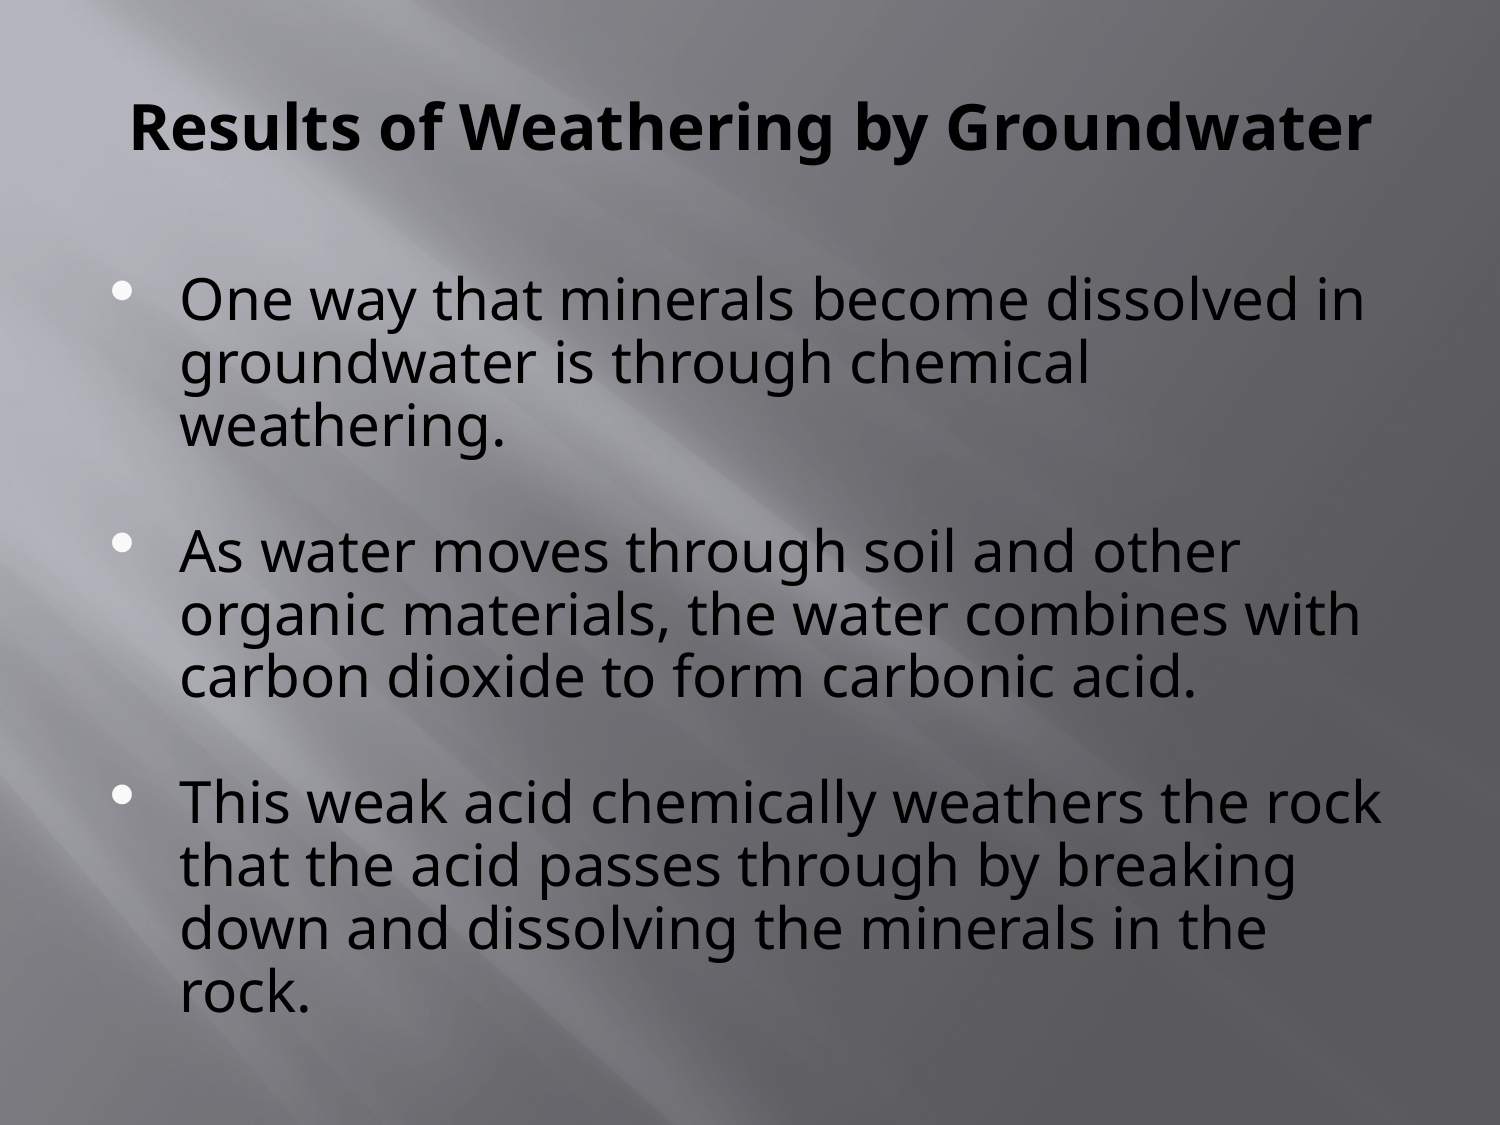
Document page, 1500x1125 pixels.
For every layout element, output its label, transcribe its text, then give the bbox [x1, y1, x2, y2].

list One way that minerals become dissolved in groundwater is through chemical weathering. As water moves through soil and other organic materials, the water combines with carbon dioxide to form carbonic acid. This weak acid chemically weathers the rock that the acid passes through by breaking down and dissolving the minerals in the rock. [75, 262, 1425, 1035]
title Results of Weathering by Groundwater [112, 75, 1392, 175]
